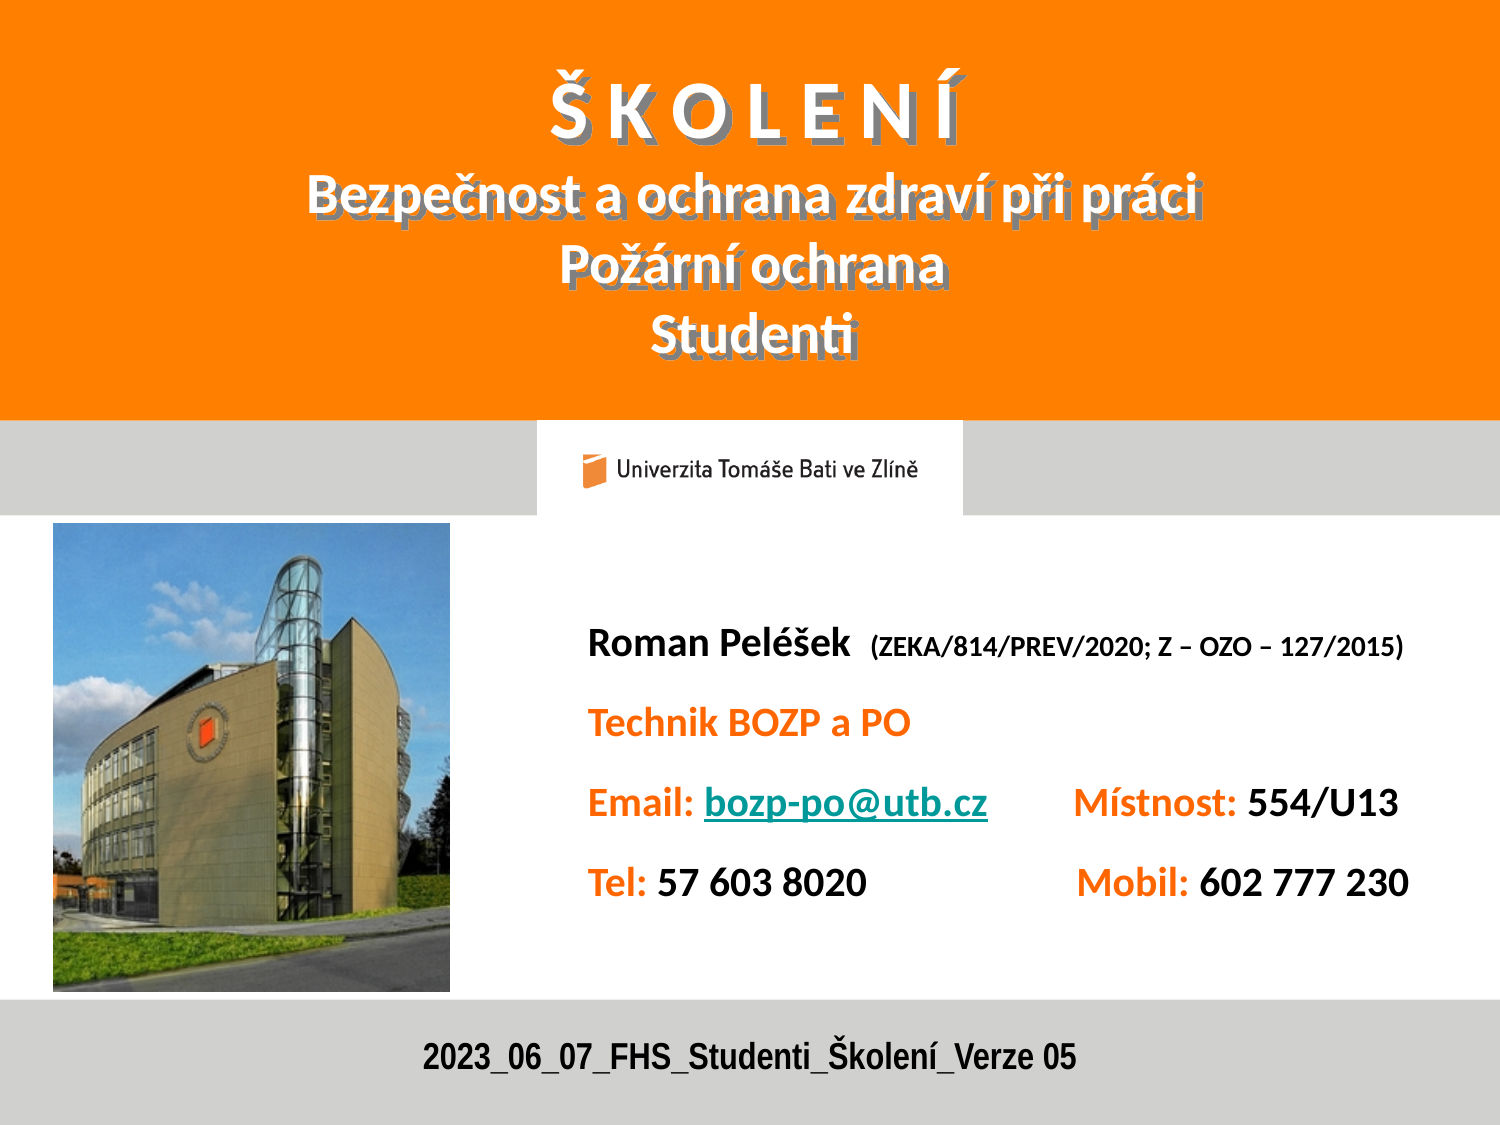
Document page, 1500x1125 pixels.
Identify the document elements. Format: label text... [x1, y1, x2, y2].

picture [52, 522, 451, 993]
footer 2023_06_07_FHS_Studenti_Školení_Verze 05 [0, 1024, 1500, 1103]
picture [537, 420, 963, 522]
title Š K O L E N Í Bezpečnost a ochrana zdraví při práci Požární ochrana Studenti [100, 89, 1376, 332]
subtitle Roman Peléšek (ZEKA/814/PREV/2020; Z – OZO – 127/2015) Technik BOZP a PO Email: bozp-po@utb.cz Místnost: 554/U13 Tel: 57 603 8020 Mobil: 602 777 230 [572, 526, 1483, 988]
